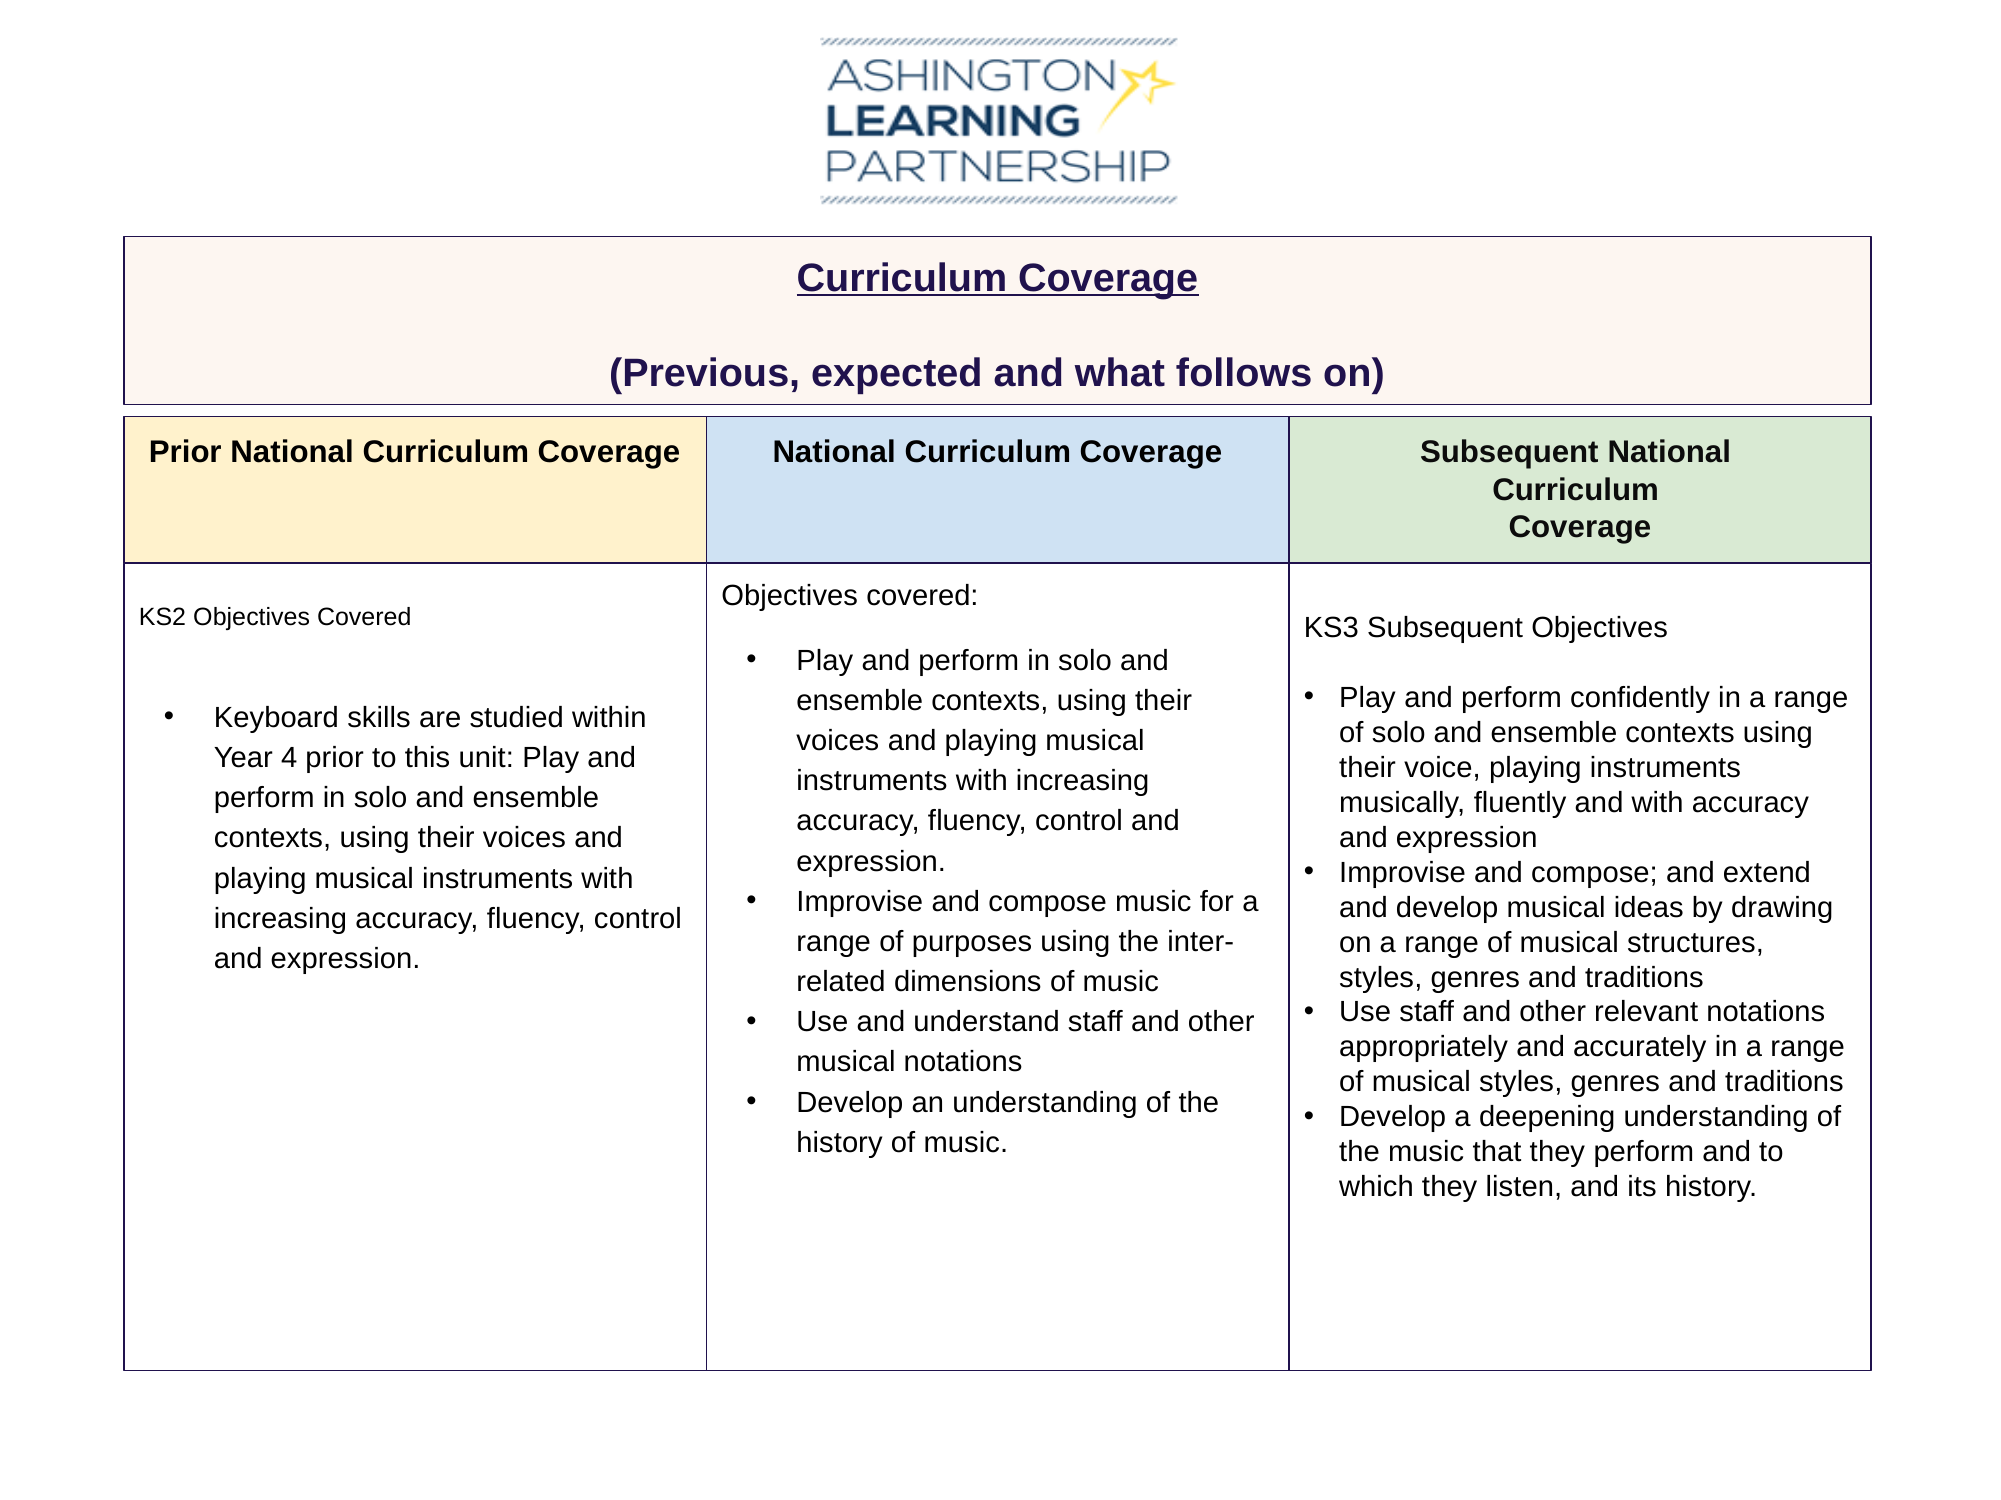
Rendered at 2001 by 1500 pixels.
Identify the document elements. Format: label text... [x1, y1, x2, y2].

picture [820, 37, 1180, 206]
text_box Subsequent National Curriculum Coverage [1288, 416, 1872, 564]
text_box National Curriculum Coverage [706, 416, 1288, 564]
text_box KS2 Objectives Covered Keyboard skills are studied within Year 4 prior to this unit: Play and perform in solo and ensemble contexts, using their voices and playing musical instruments with increasing accuracy, fluency, control and expression. [123, 564, 706, 1371]
text_box Curriculum Coverage (Previous, expected and what follows on) [123, 236, 1872, 405]
text_box Prior National Curriculum Coverage [123, 416, 706, 564]
text_box KS3 Subsequent Objectives Play and perform confidently in a range of solo and ensemble contexts using their voice, playing instruments musically, fluently and with accuracy and expression Improvise and compose; and extend and develop musical ideas by drawing on a range of musical structures, styles, genres and traditions Use staff and other relevant notations appropriately and accurately in a range of musical styles, genres and traditions Develop a deepening understanding of the music that they perform and to which they listen, and its history. [1288, 564, 1872, 1371]
text_box Objectives covered: Play and perform in solo and ensemble contexts, using their voices and playing musical instruments with increasing accuracy, fluency, control and expression. Improvise and compose music for a range of purposes using the inter-related dimensions of music Use and understand staff and other musical notations Develop an understanding of the history of music. [706, 564, 1288, 1371]
